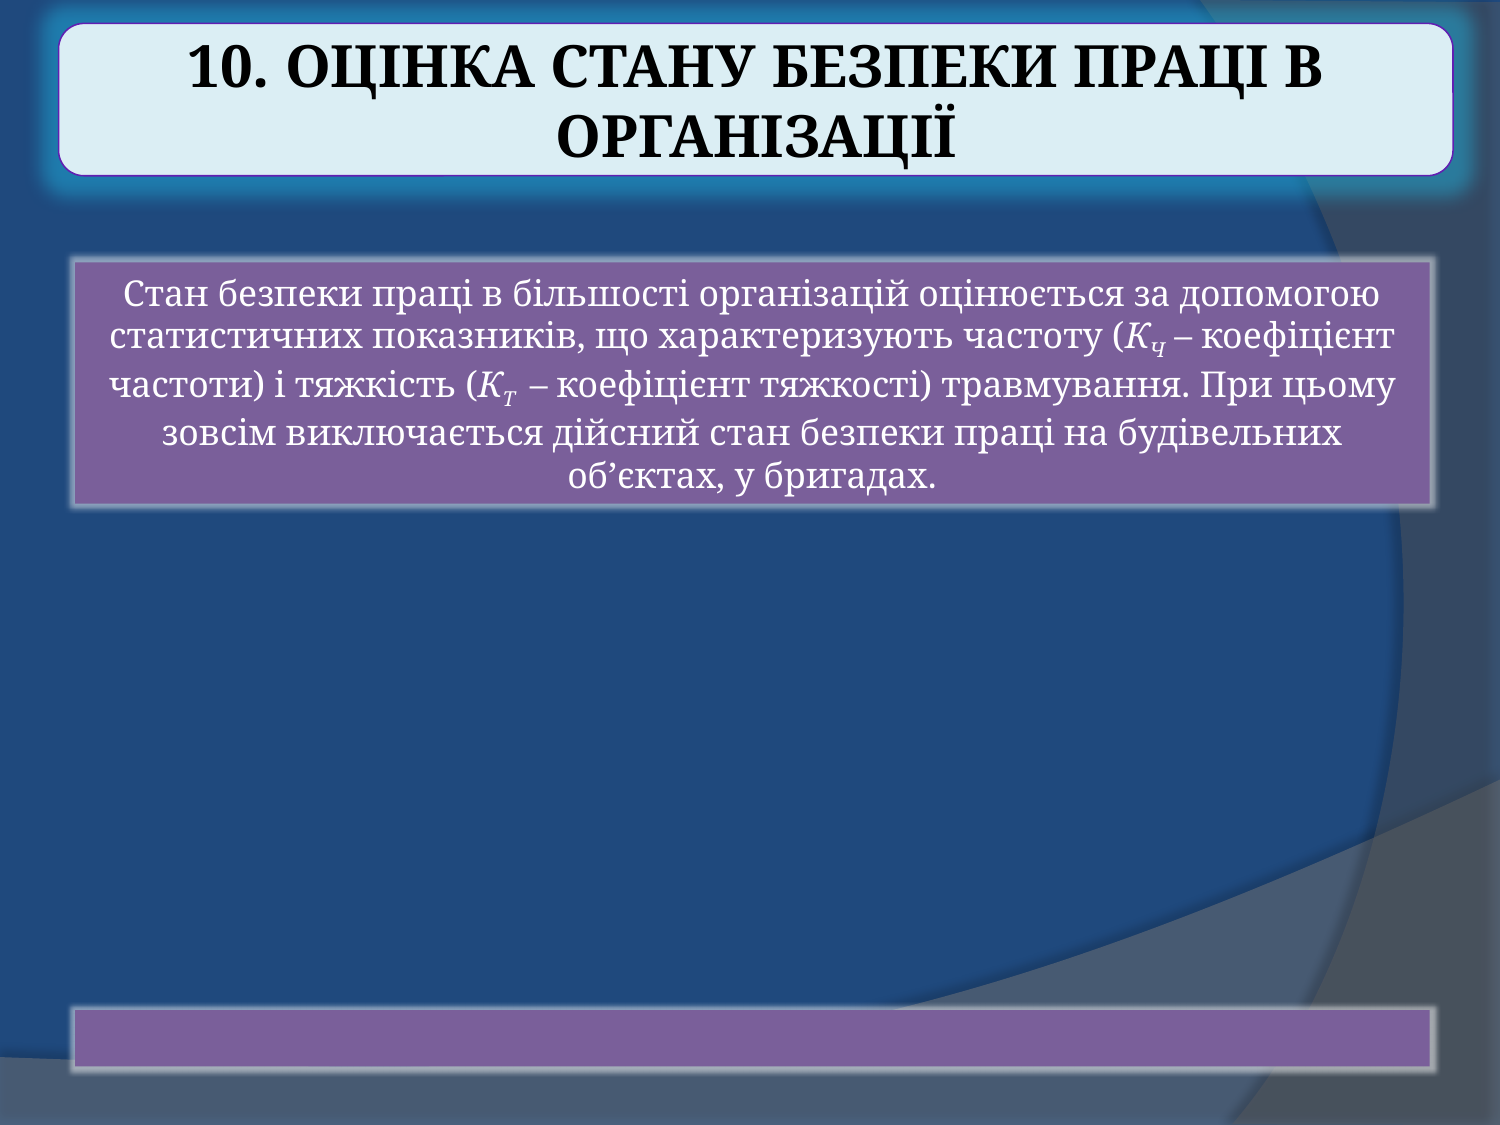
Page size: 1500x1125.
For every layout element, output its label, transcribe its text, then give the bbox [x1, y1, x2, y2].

text_box 10. Оцінка стану безпеки праці в організації [57, 22, 1454, 177]
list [74, 262, 1430, 1067]
